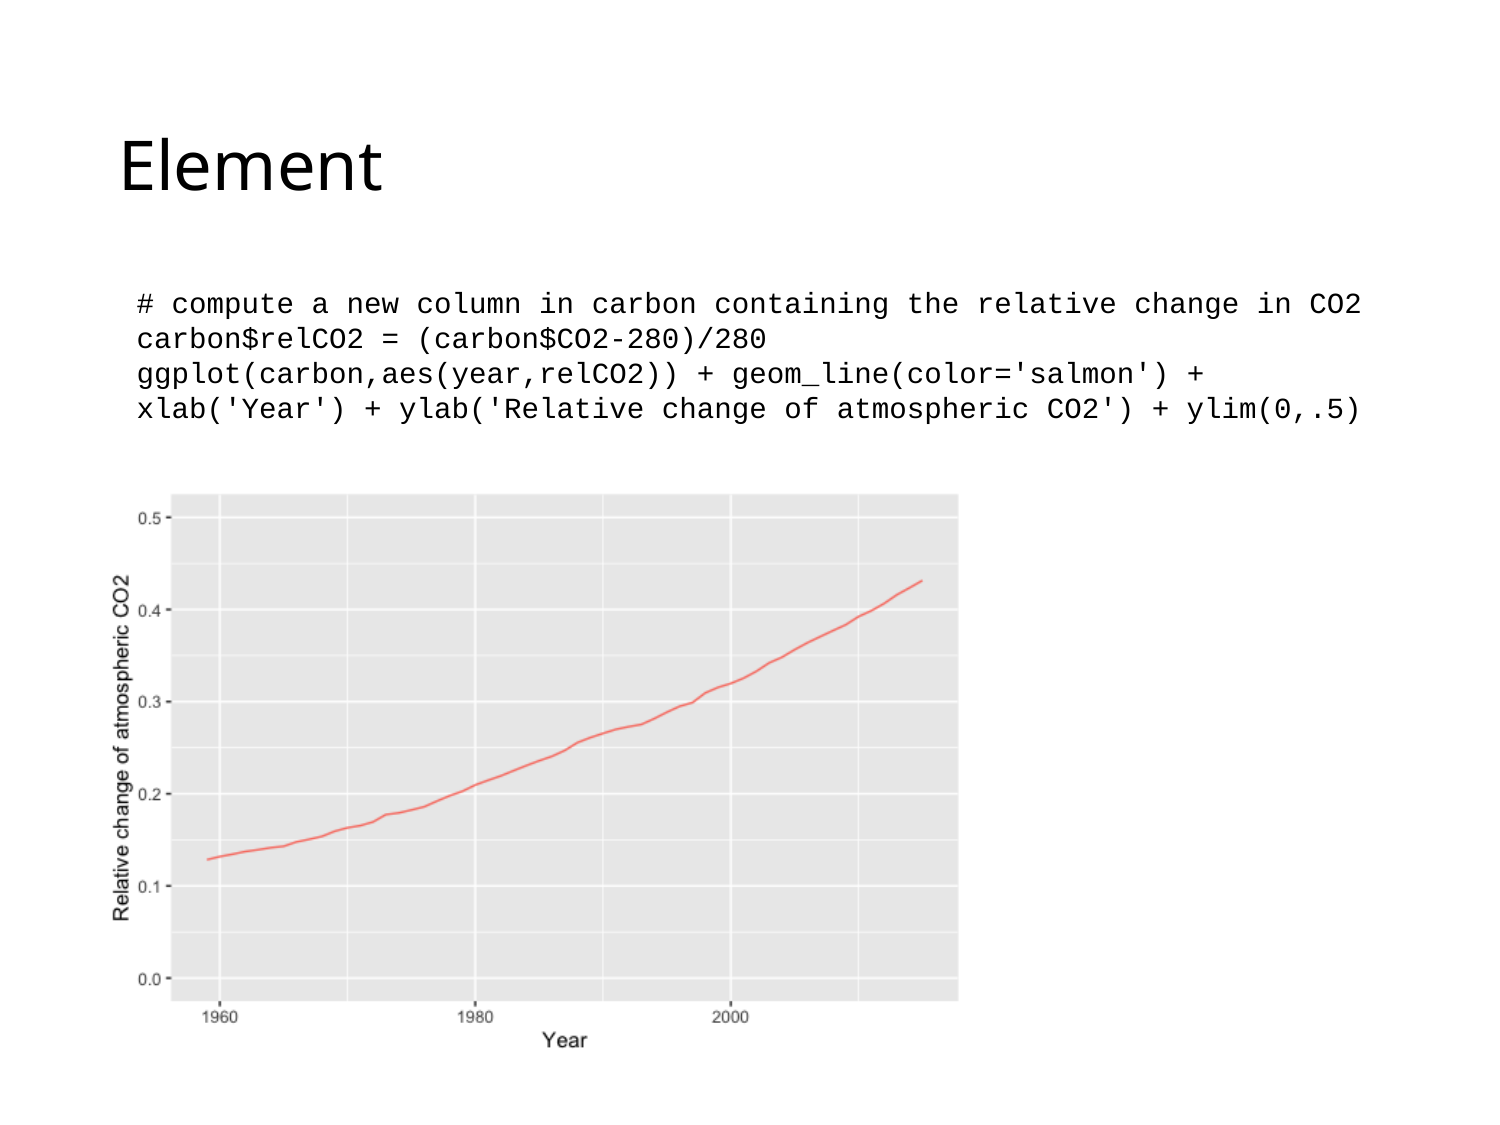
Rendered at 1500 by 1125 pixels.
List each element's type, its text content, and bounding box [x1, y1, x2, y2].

title Element [103, 59, 1397, 278]
text_box # compute a new column in carbon containing the relative change in CO2 carbon$relCO2 = (carbon$CO2-280)/280 ggplot(carbon,aes(year,relCO2)) + geom_line(color='salmon') + xlab('Year') + ylab('Relative change of atmospheric CO2') + ylim(0,.5) [121, 277, 1397, 432]
picture [103, 484, 969, 1062]
